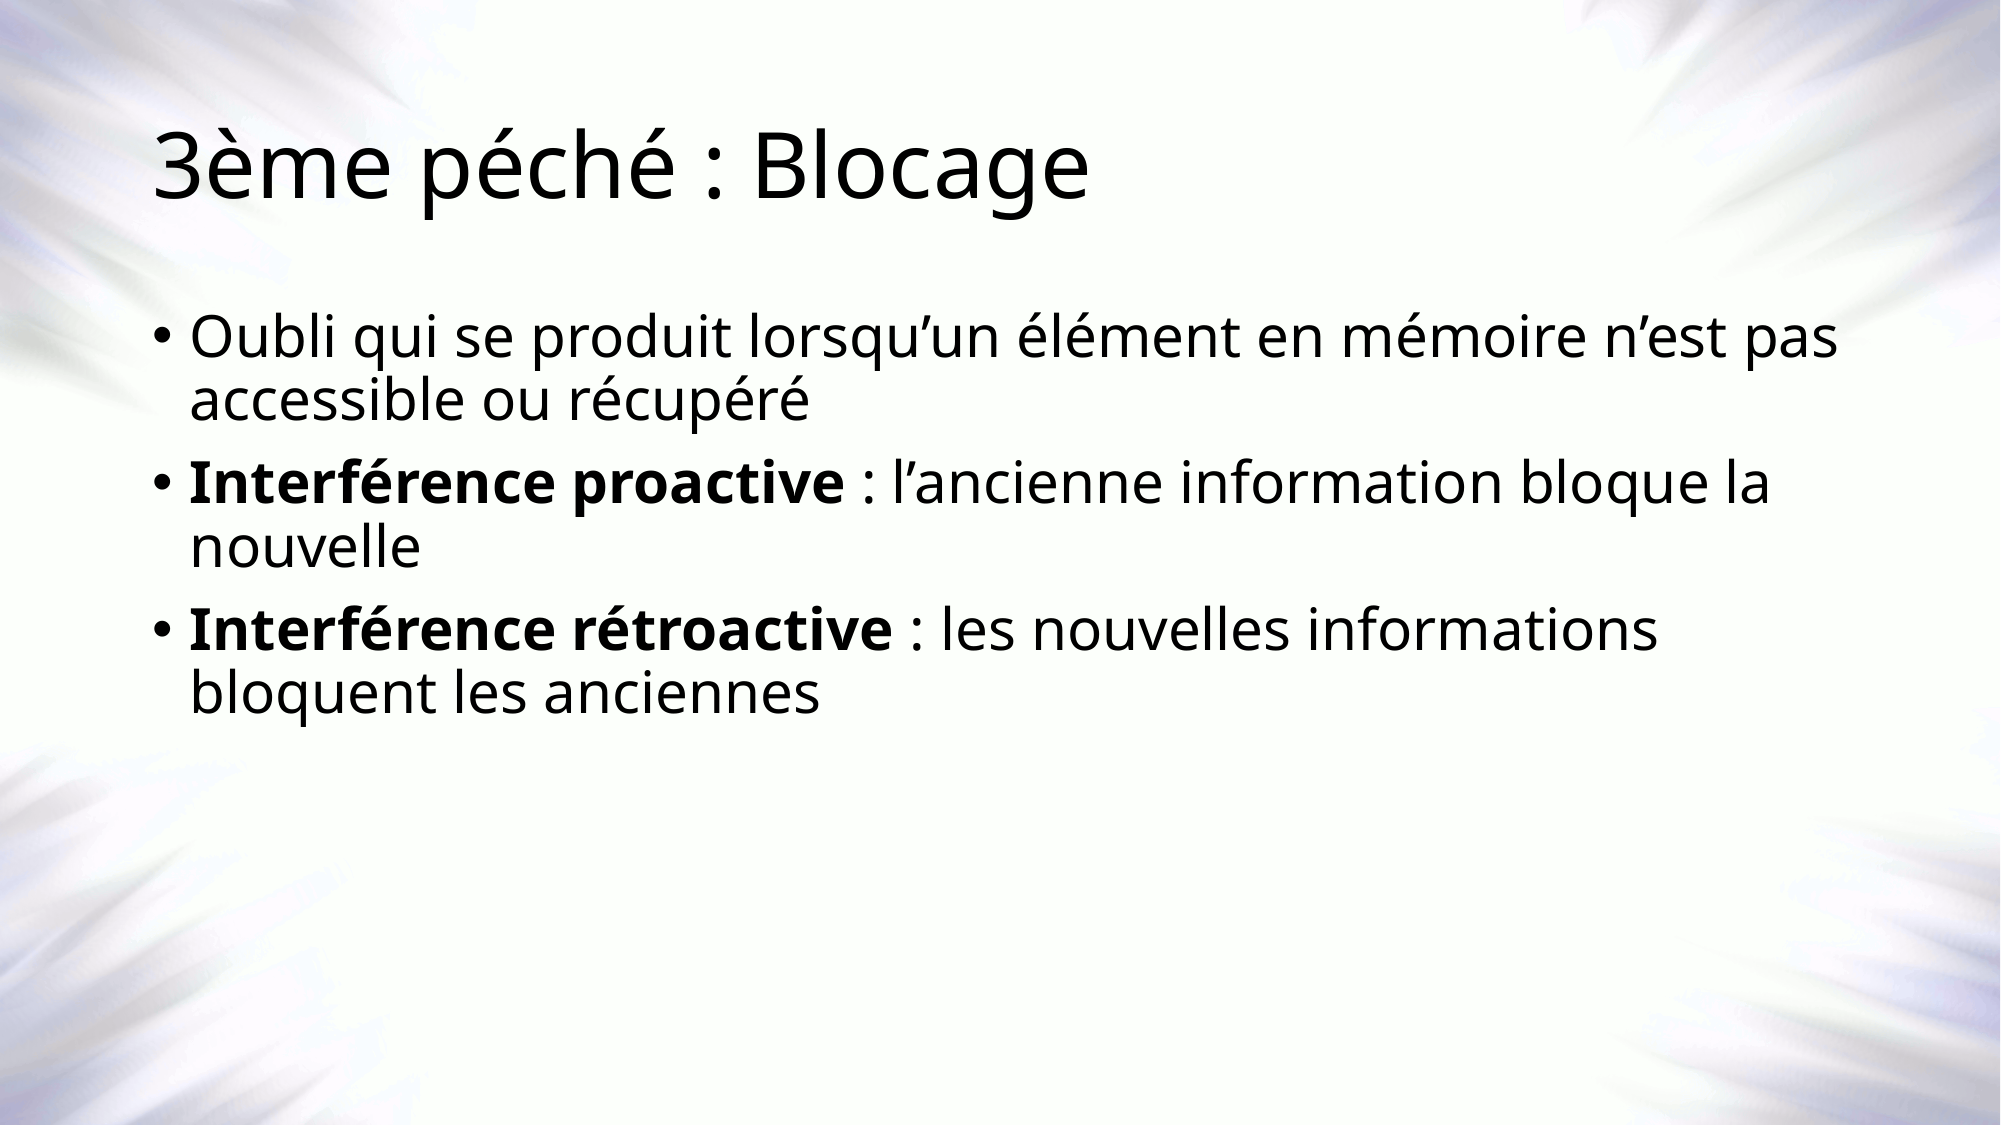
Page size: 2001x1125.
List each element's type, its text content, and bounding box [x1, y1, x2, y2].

list Oubli qui se produit lorsqu’un élément en mémoire n’est pas accessible ou récupéré Interférence proactive : l’ancienne information bloque la nouvelle Interférence rétroactive : les nouvelles informations bloquent les anciennes [137, 299, 1863, 1014]
picture [0, 0, 2001, 1125]
title 3ème péché : Blocage [137, 59, 1863, 278]
